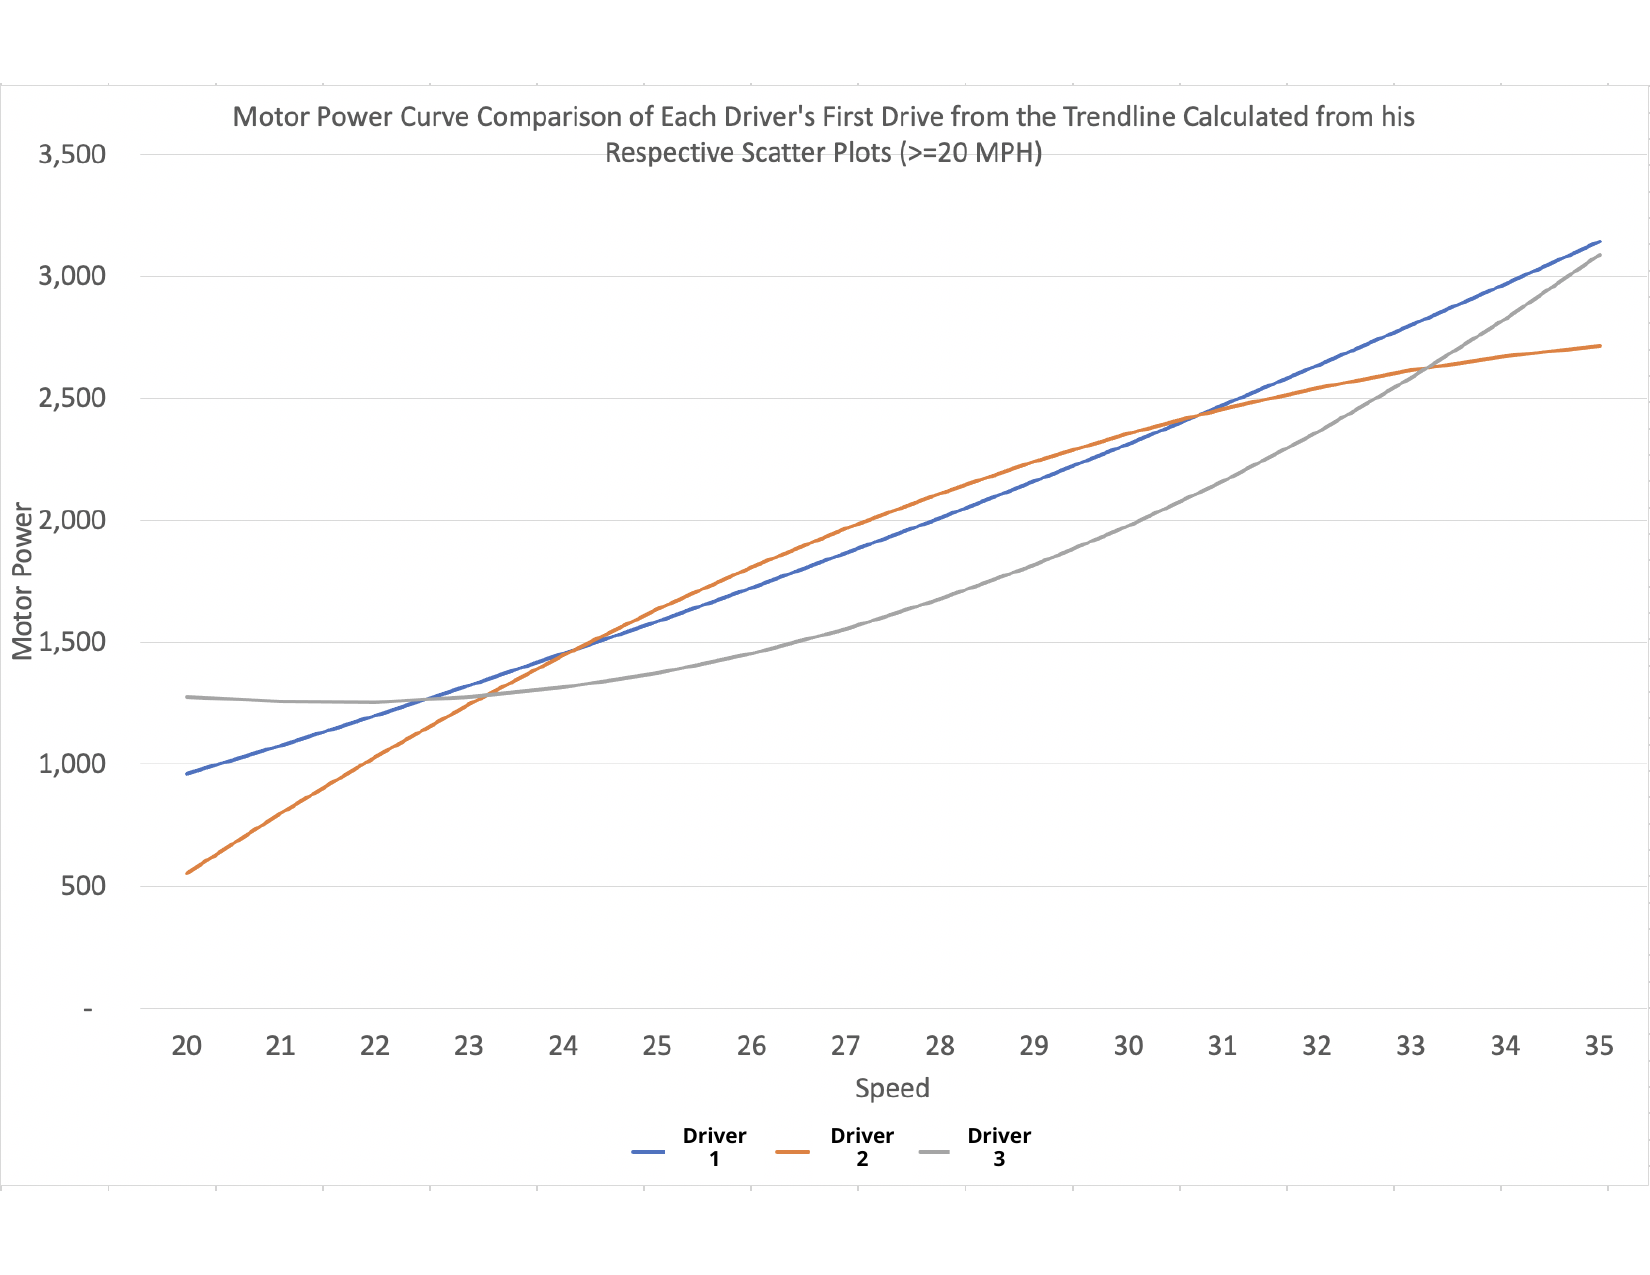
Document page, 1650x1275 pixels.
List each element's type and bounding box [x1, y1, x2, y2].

picture [0, 83, 1650, 1191]
